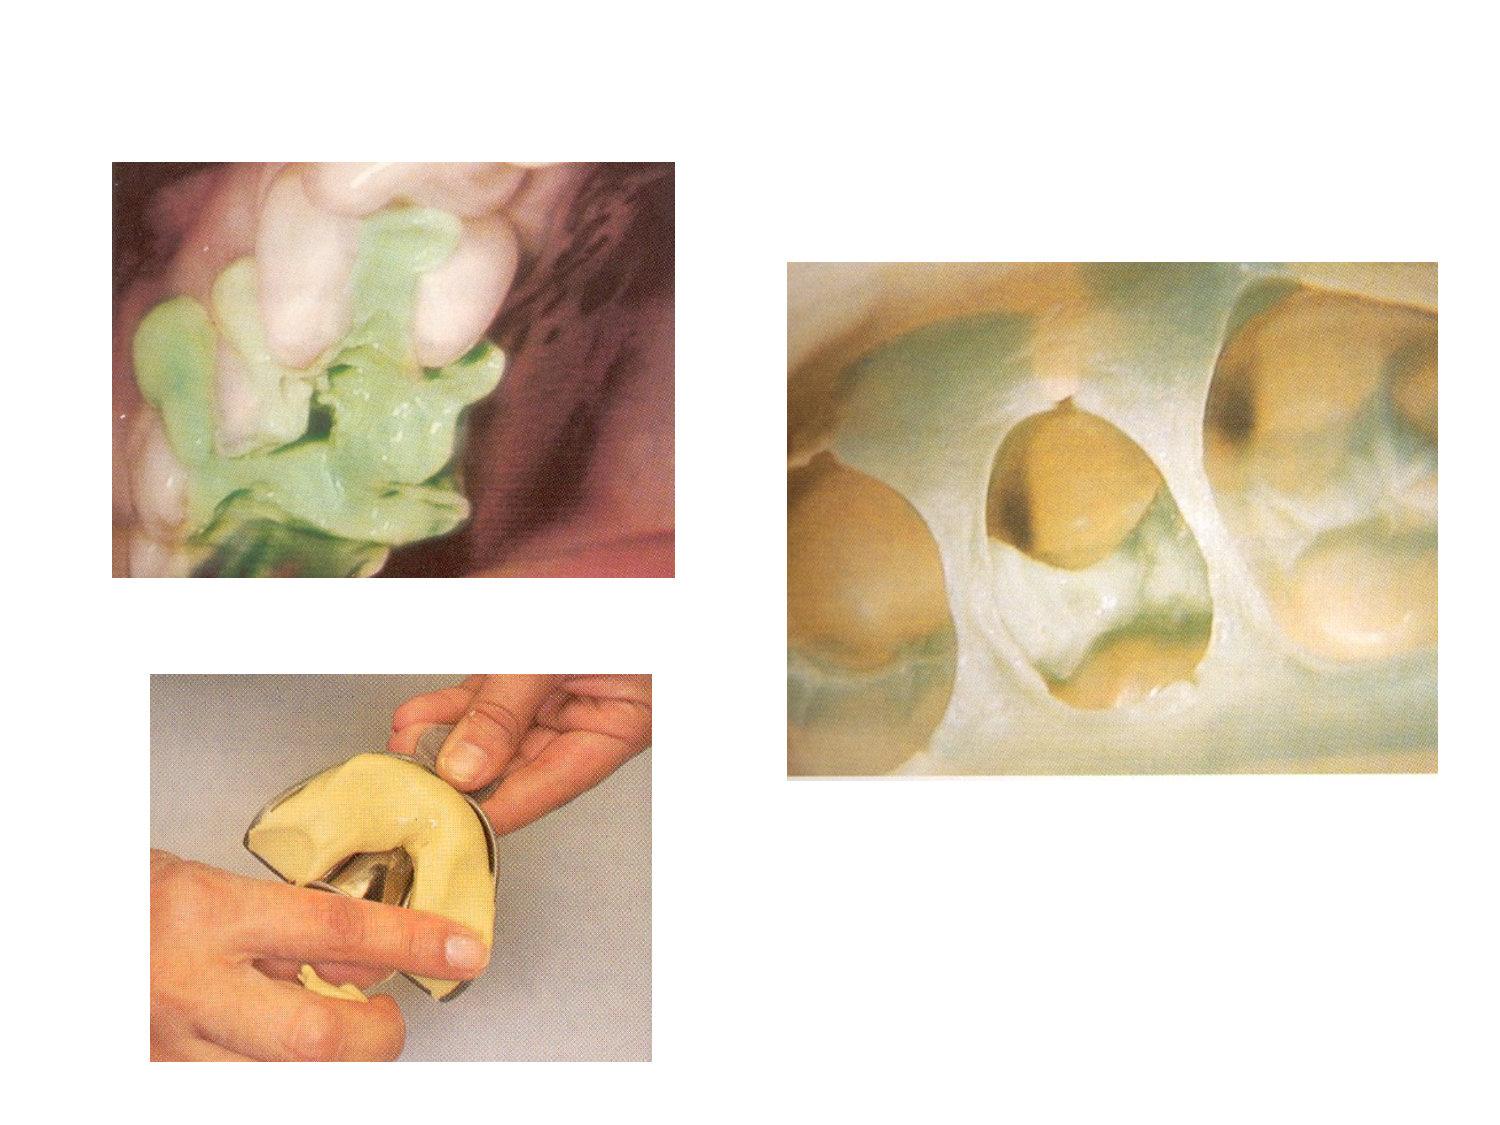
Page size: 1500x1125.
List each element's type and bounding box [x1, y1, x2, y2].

picture [787, 262, 1438, 781]
picture [112, 162, 676, 578]
picture [149, 674, 652, 1062]
